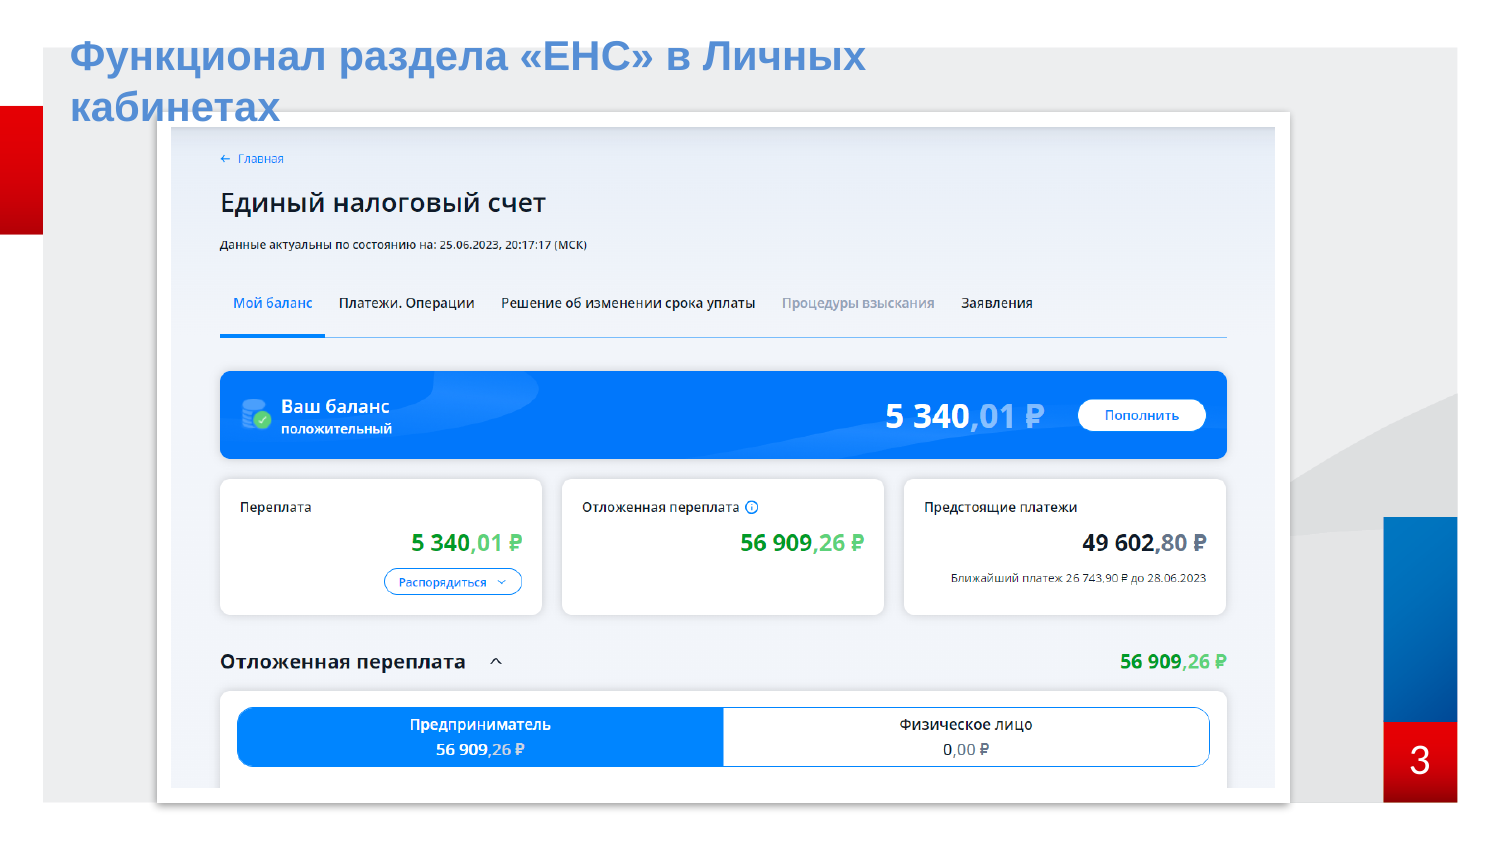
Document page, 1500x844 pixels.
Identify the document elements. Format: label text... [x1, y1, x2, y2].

text_box [53, 67, 1223, 148]
text_box Функционал раздела «ЕНС» в Личных кабинетах [52, 43, 1105, 115]
picture [0, 0, 1500, 844]
slide_number 3 [1378, 721, 1462, 806]
